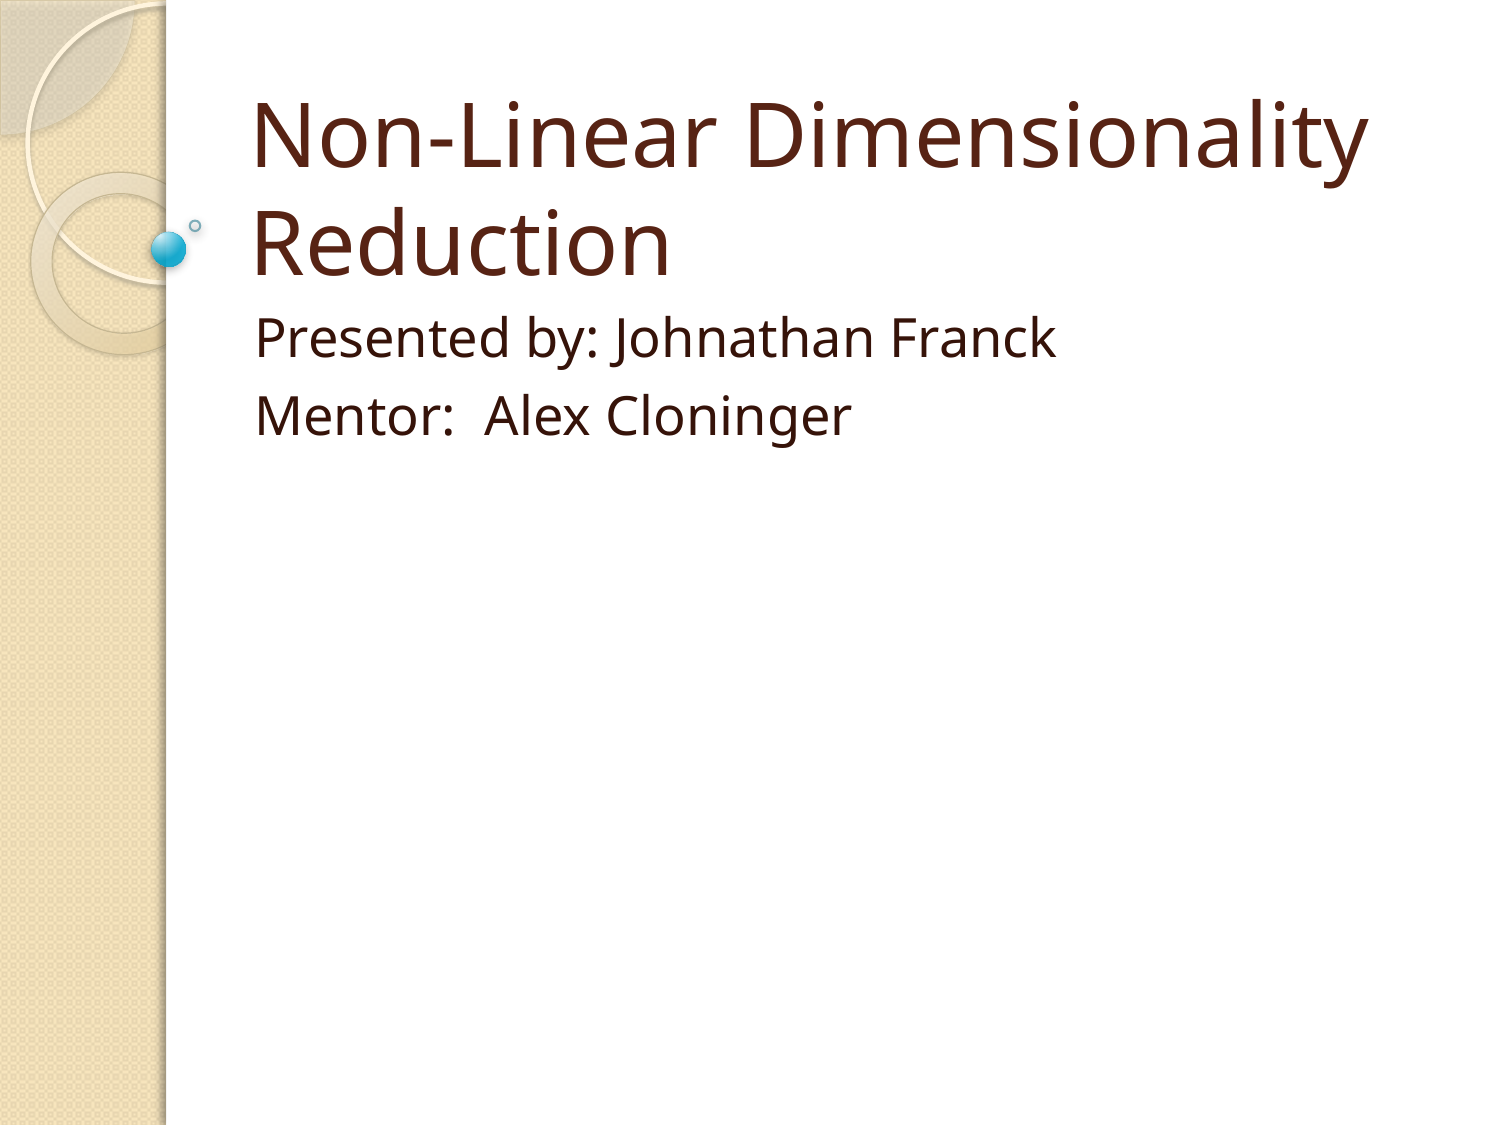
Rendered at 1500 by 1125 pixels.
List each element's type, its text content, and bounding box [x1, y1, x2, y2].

title Non-Linear Dimensionality Reduction [234, 59, 1450, 301]
subtitle Presented by: Johnathan Franck Mentor: Alex Cloninger [234, 303, 1450, 591]
